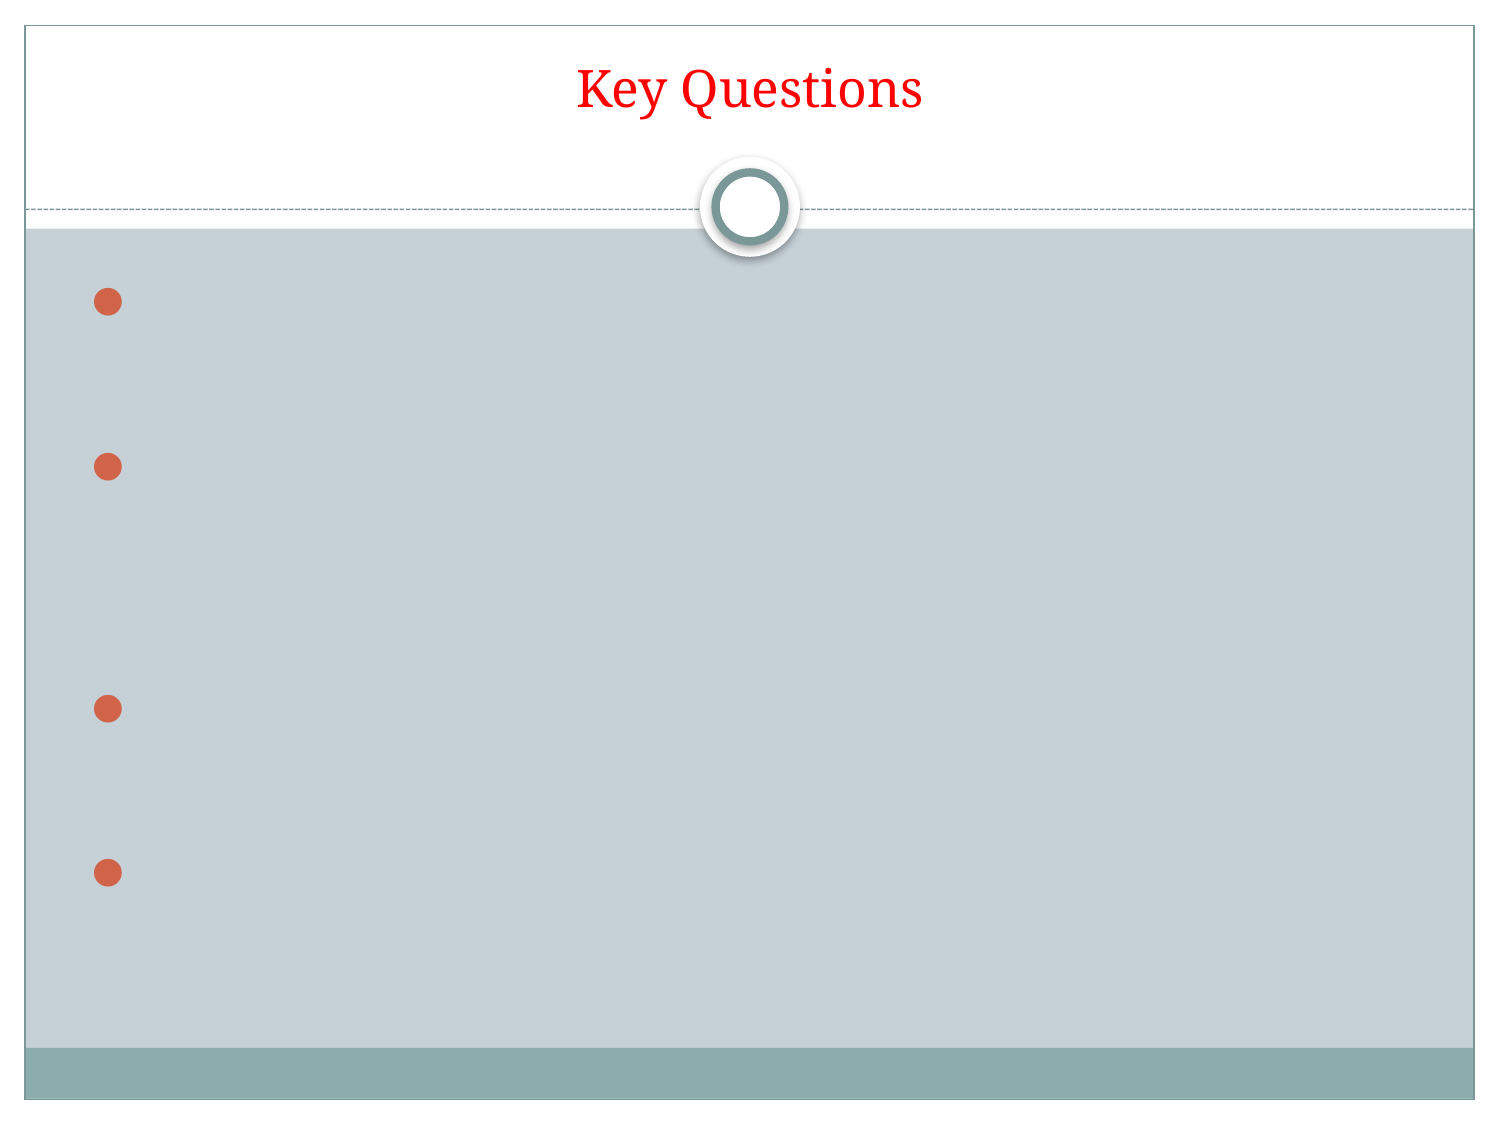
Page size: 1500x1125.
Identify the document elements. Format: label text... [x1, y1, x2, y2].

title Key Questions [74, 44, 1426, 202]
list What is the current state of U.S. relations with Latin America? What (if anything) is unique or “new” about the present situation? How much have we seen before? Where is the relationship headed? What might the future hold? Subtext: strong vs. weak, disparity in power [74, 262, 1426, 1038]
